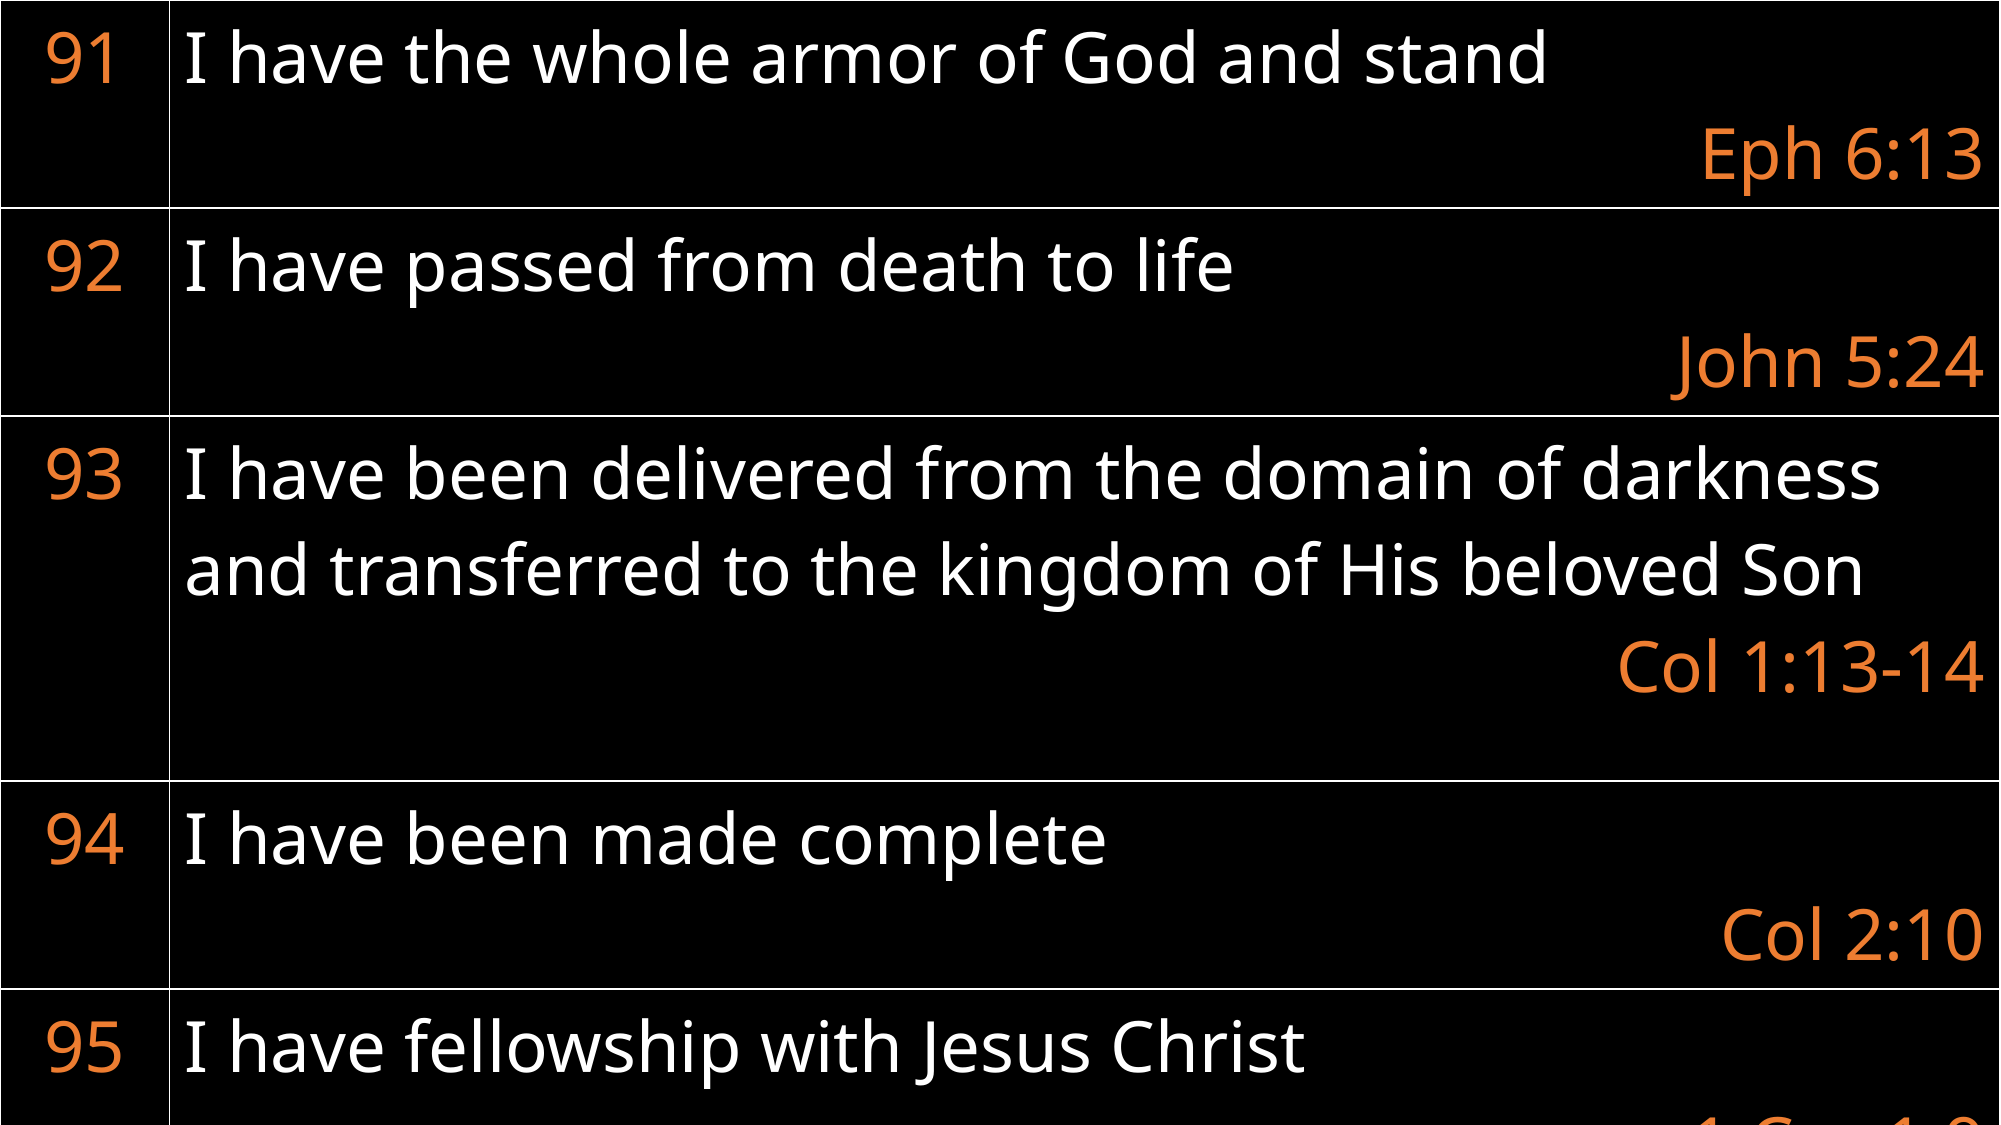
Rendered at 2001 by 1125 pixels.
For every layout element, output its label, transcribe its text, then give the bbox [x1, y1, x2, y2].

table_cell I have been delivered from the domain of darkness and transferred to the kingdom of His beloved Son Col 1:13-14 [170, 417, 1999, 780]
table_header 91 [1, 1, 169, 207]
table_header I have the whole armor of God and stand Eph 6:13 [170, 1, 1999, 207]
table_cell 92 [1, 209, 169, 415]
table_cell I have been made complete Col 2:10 [170, 782, 1999, 988]
table_cell 95 [1, 990, 169, 1125]
table_cell 94 [1, 782, 169, 988]
table_cell I have fellowship with Jesus Christ 1 Cor 1:9 [170, 990, 1999, 1125]
table_cell 93 [1, 417, 169, 780]
table_cell I have passed from death to life John 5:24 [170, 209, 1999, 415]
